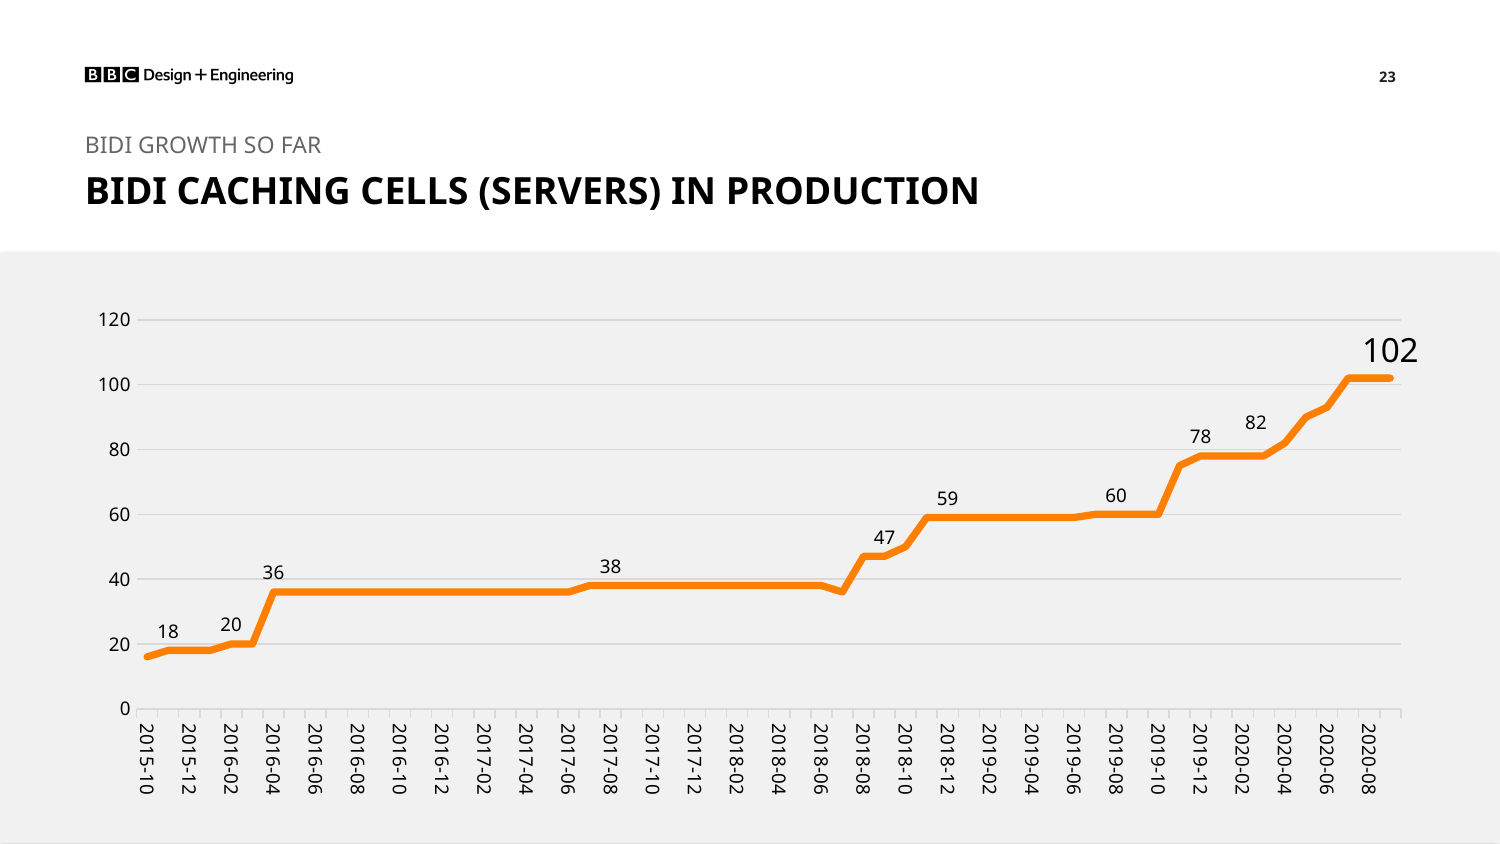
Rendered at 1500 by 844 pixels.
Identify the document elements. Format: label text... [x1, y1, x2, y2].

picture [24, 0, 344, 188]
chart [70, 296, 1429, 806]
list BIDI growth so far [84, 130, 754, 161]
list BIDI caching cells (servers) in production [84, 166, 1427, 213]
